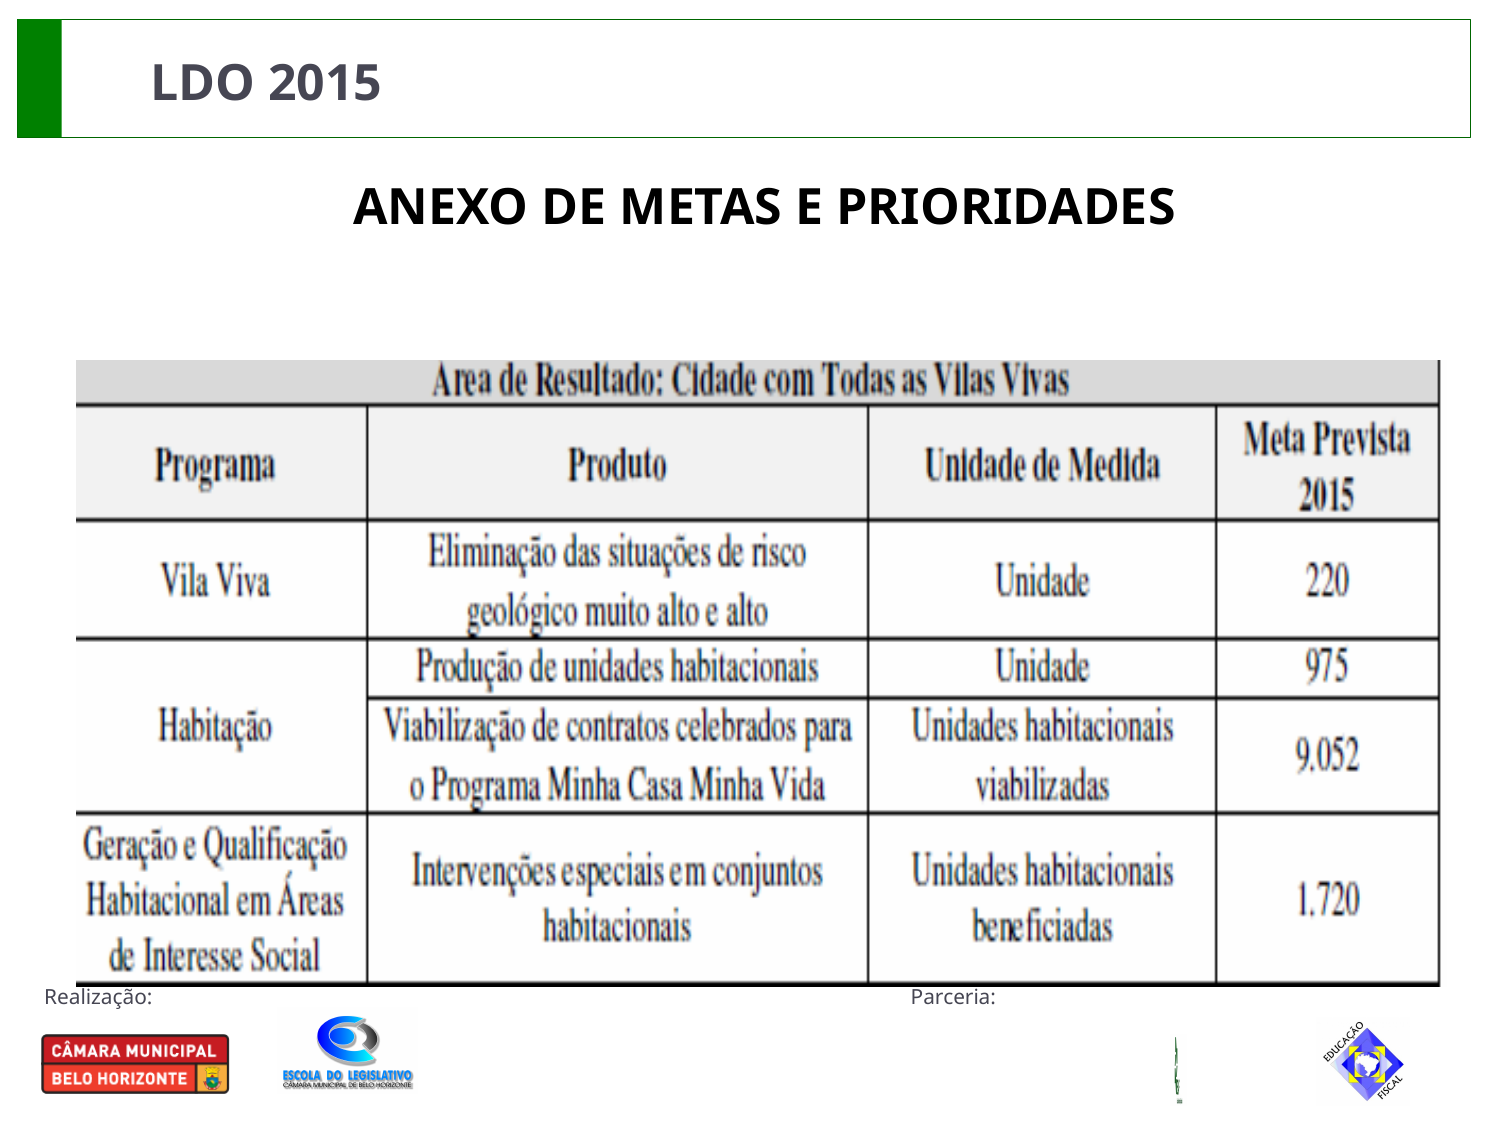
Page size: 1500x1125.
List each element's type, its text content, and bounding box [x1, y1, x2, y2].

picture [41, 1034, 230, 1094]
picture [1316, 1017, 1410, 1106]
picture [1170, 1034, 1187, 1106]
picture [277, 1007, 418, 1094]
picture [76, 359, 1448, 987]
text_box ANEXO DE METAS E PRIORIDADES [29, 166, 1500, 362]
text_box LDO 2015 [135, 42, 1414, 83]
